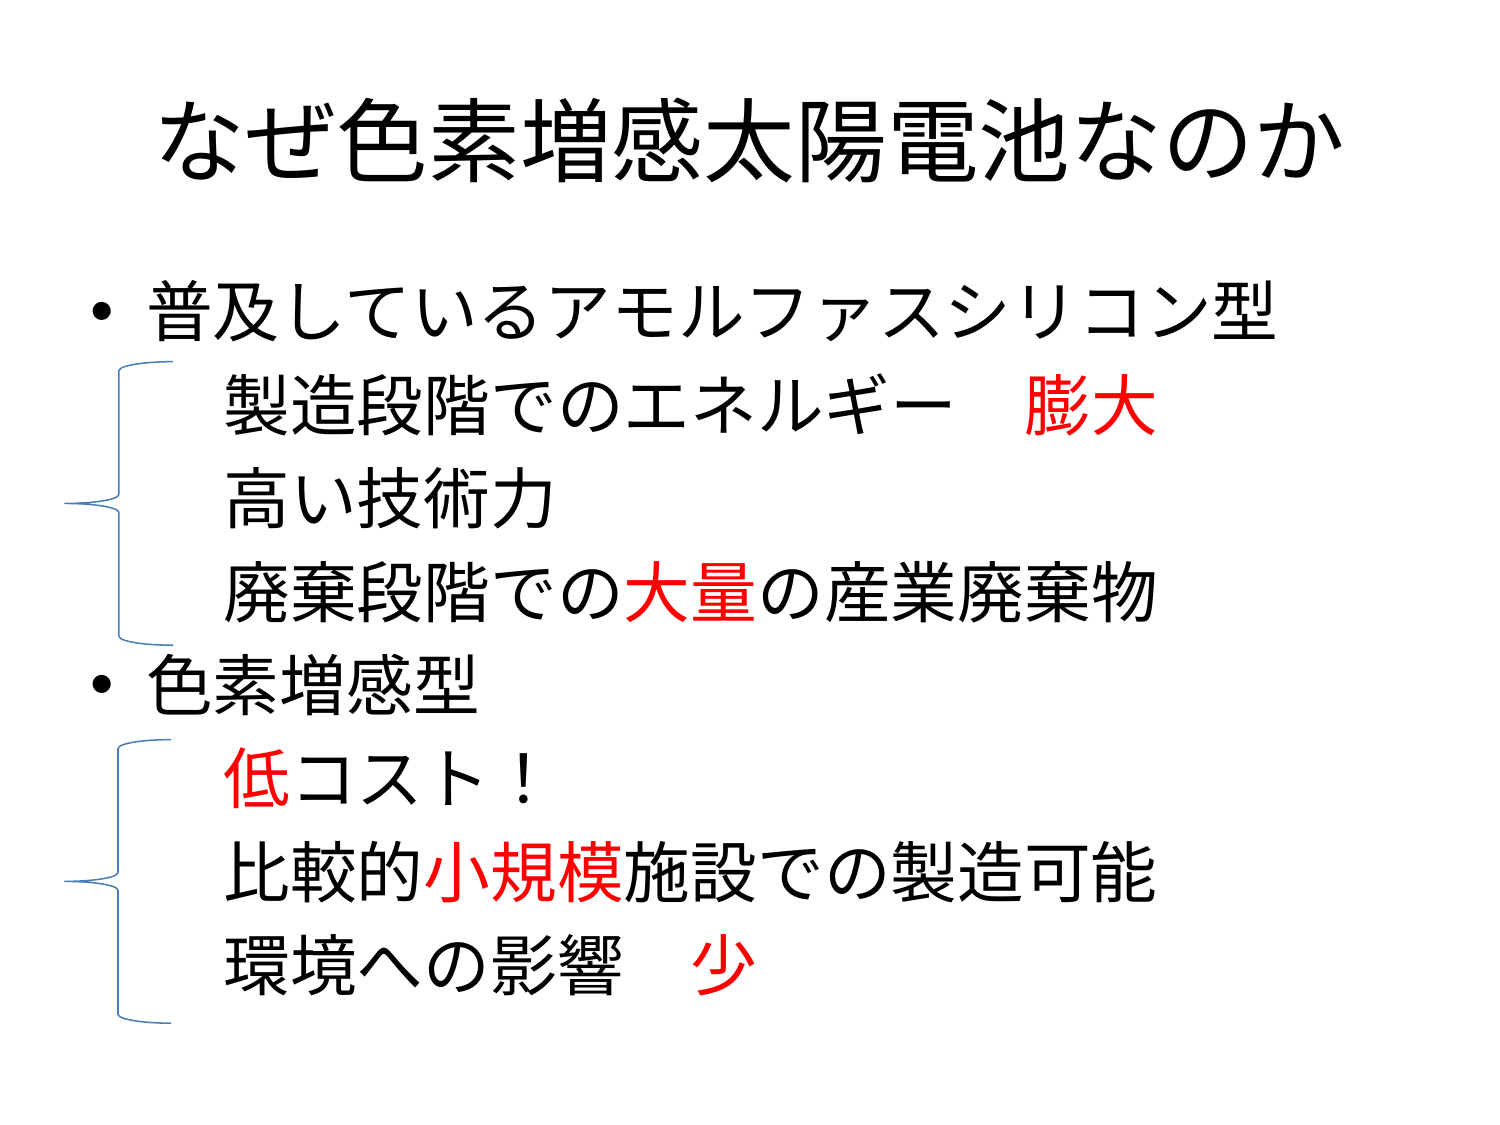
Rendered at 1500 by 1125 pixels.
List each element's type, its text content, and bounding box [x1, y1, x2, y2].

list 普及しているアモルファスシリコン型 製造段階でのエネルギー 膨大 高い技術力 廃棄段階での大量の産業廃棄物 色素増感型 低コスト！ 比較的小規模施設での製造可能 環境への影響 少 [75, 262, 1425, 1059]
text_box [64, 360, 174, 647]
text_box [64, 738, 172, 1024]
title なぜ色素増感太陽電池なのか [75, 45, 1425, 233]
